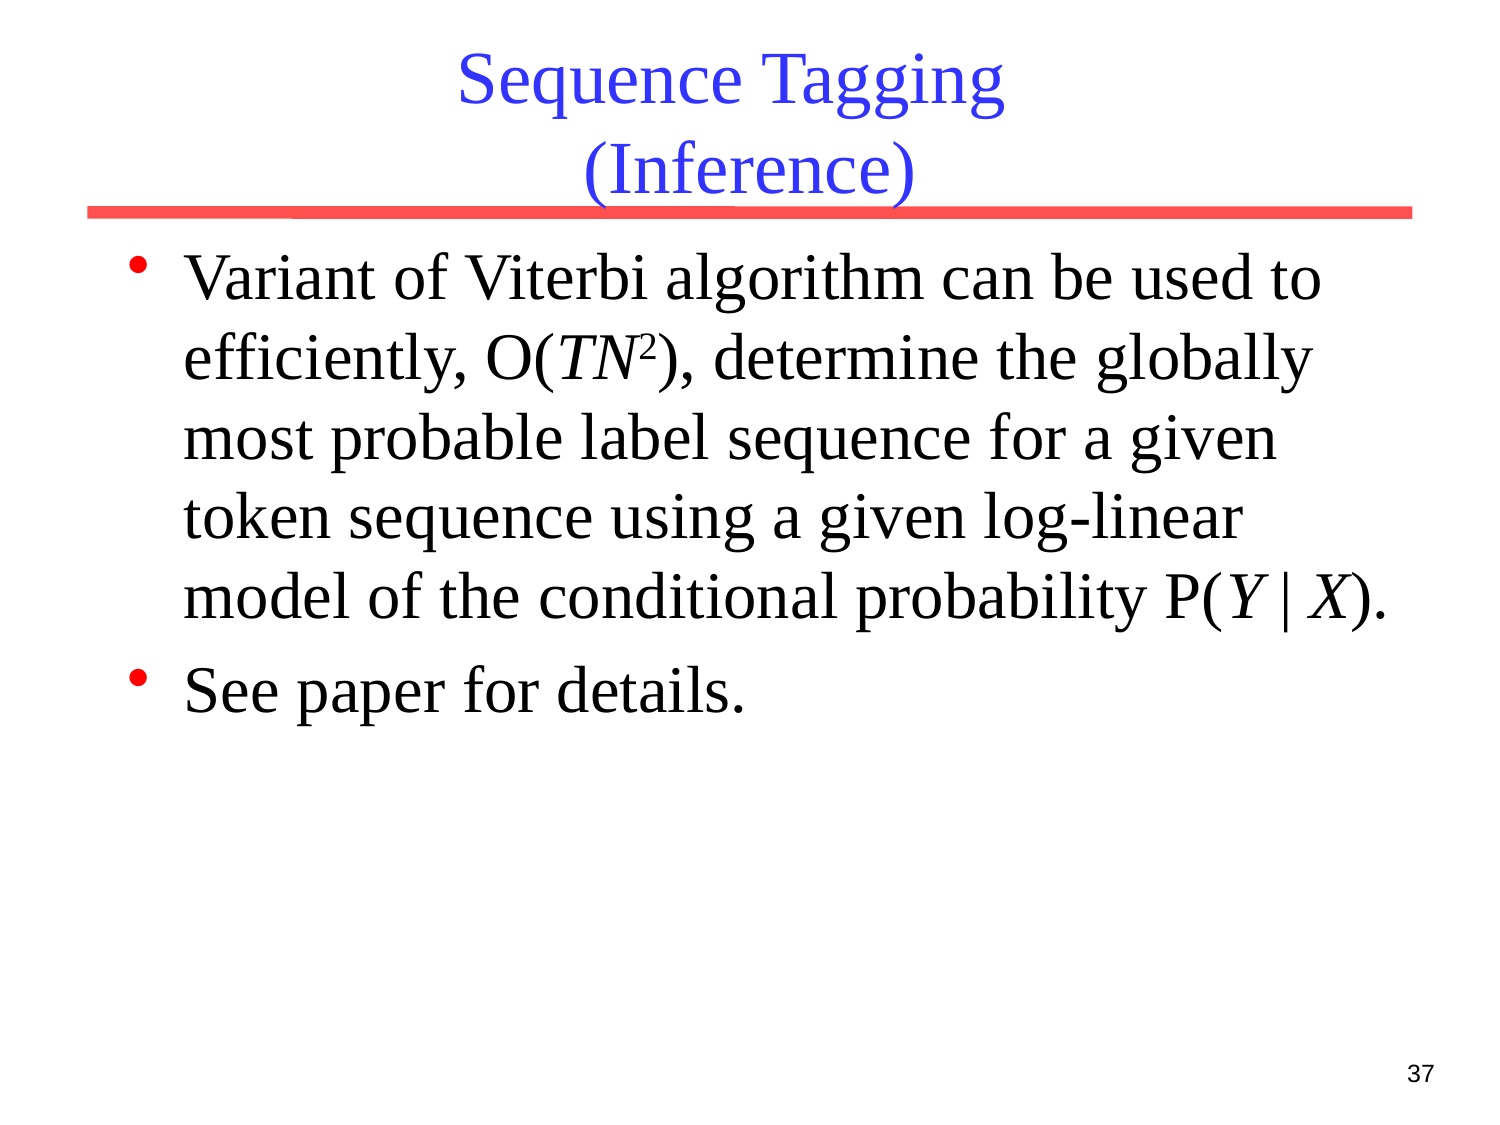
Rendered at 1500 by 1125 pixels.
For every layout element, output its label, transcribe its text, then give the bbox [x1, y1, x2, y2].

slide_number 37 [1137, 1049, 1451, 1125]
title Sequence Tagging (Inference) [112, 37, 1388, 200]
list Variant of Viterbi algorithm can be used to efficiently, O(TN2), determine the globally most probable label sequence for a given token sequence using a given log-linear model of the conditional probability P(Y | X). See paper for details. [112, 224, 1414, 994]
